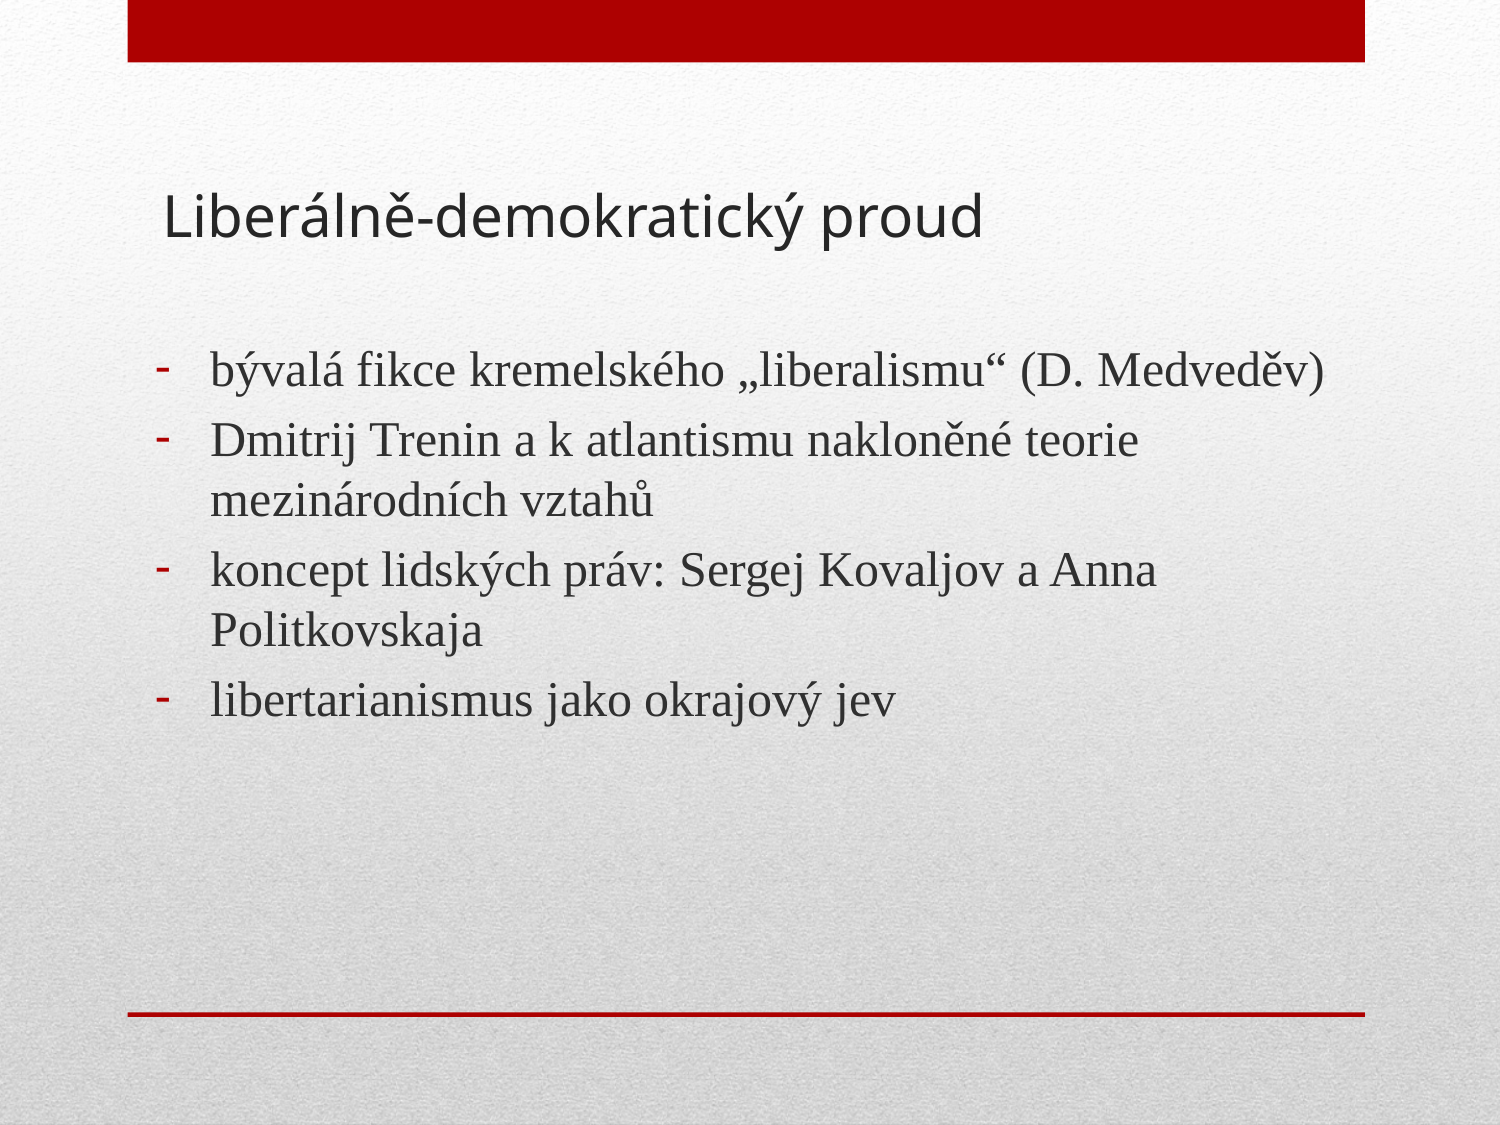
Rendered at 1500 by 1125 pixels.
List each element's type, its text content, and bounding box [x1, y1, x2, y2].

list bývalá fikce kremelského „liberalismu“ (D. Medveděv) Dmitrij Trenin a k atlantismu nakloněné teorie mezinárodních vztahů koncept lidských práv: Sergej Kovaljov a Anna Politkovskaja libertarianismus jako okrajový jev [139, 278, 1352, 1012]
title Liberálně-demokratický proud [147, 137, 1261, 257]
